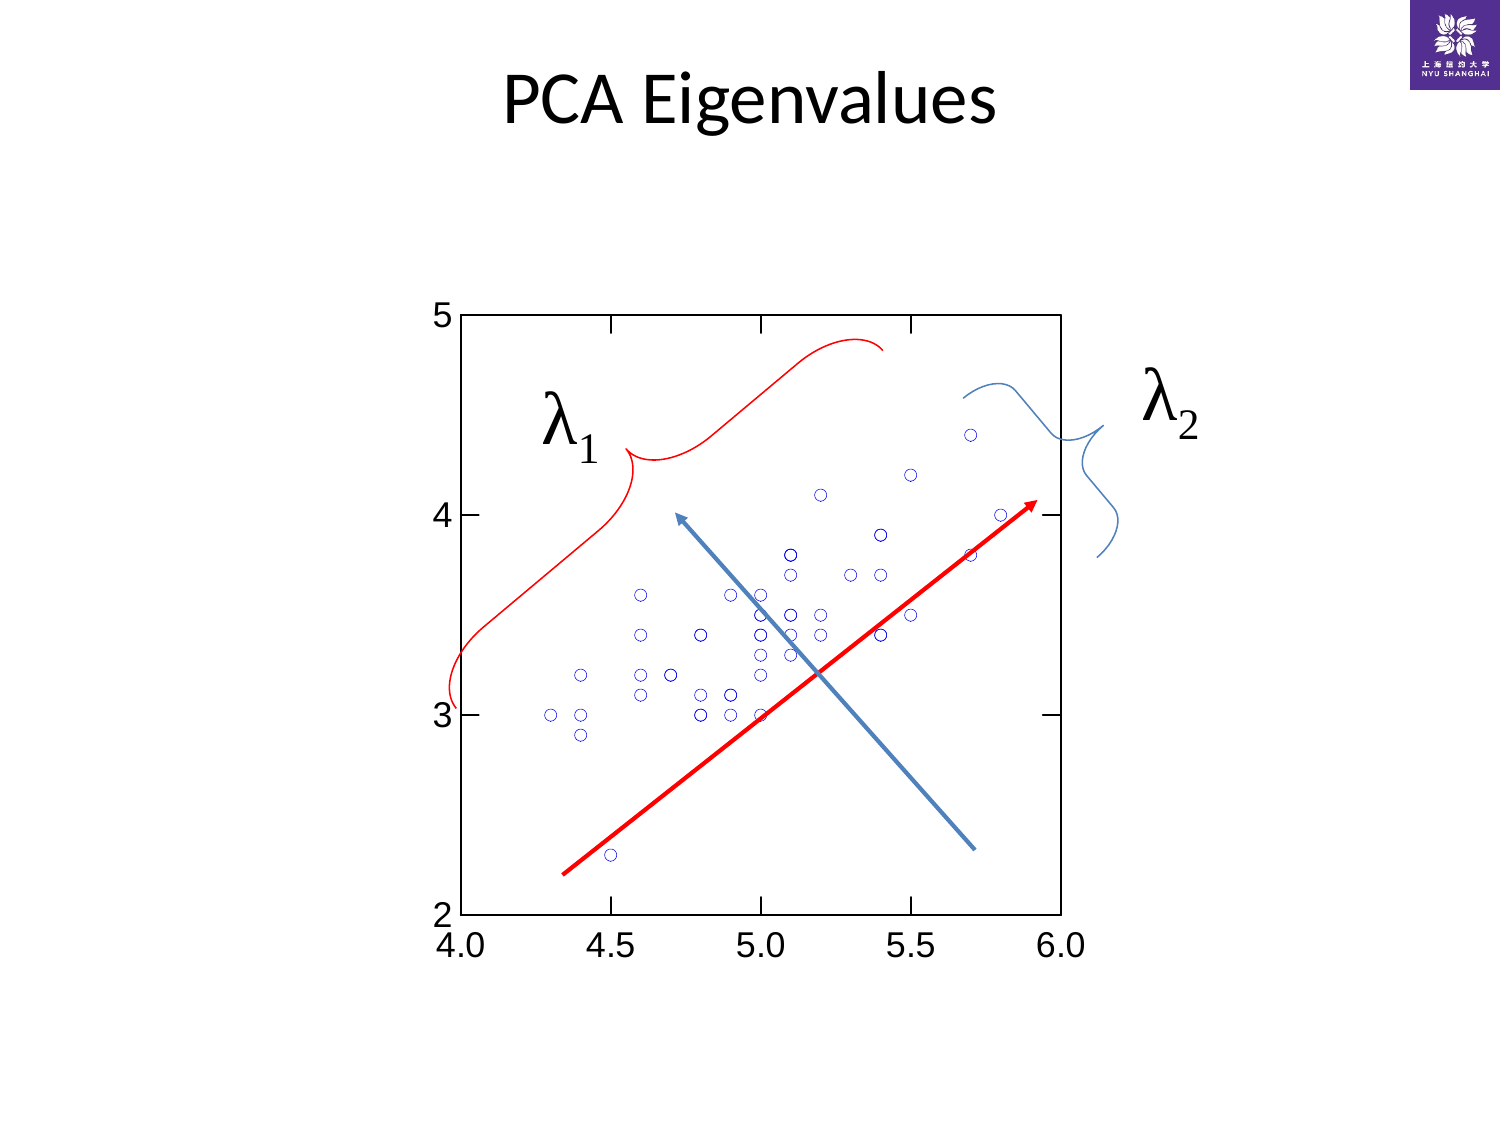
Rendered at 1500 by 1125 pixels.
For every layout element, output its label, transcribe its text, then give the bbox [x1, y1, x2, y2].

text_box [362, 362, 1038, 876]
title PCA Eigenvalues [75, 0, 1425, 188]
picture [1425, 0, 1500, 90]
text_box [674, 337, 1217, 851]
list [408, 263, 1092, 360]
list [408, 859, 1092, 1005]
